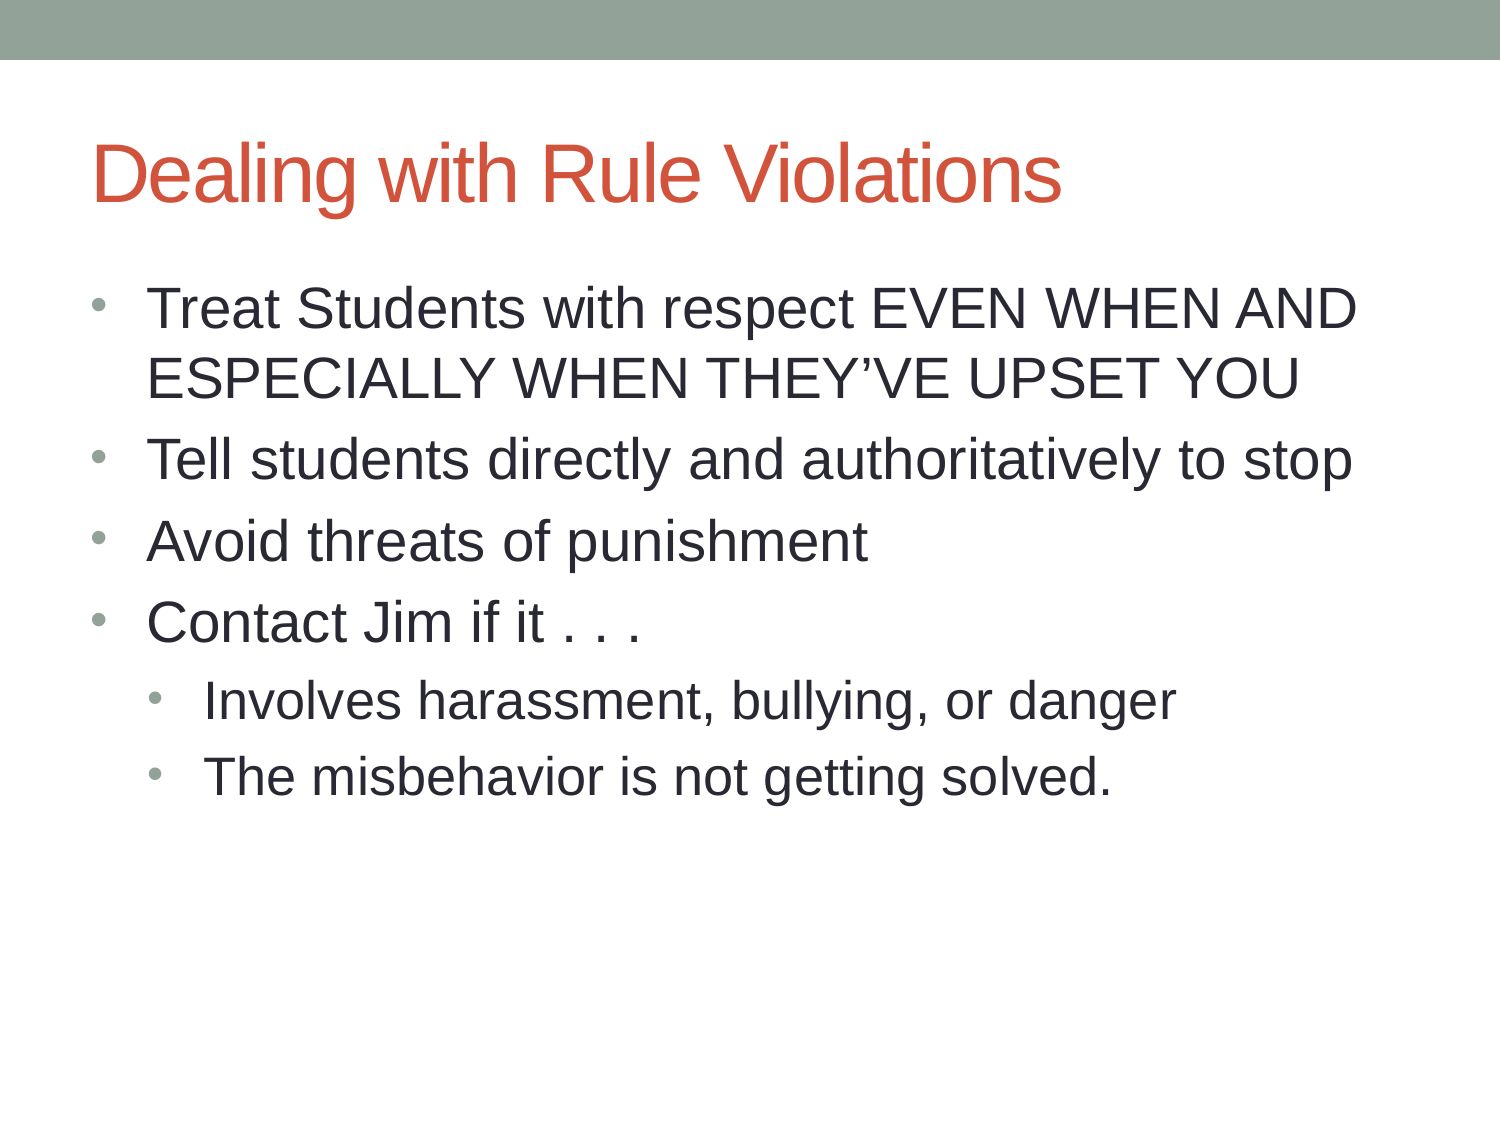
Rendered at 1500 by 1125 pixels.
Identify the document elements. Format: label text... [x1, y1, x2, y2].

title Dealing with Rule Violations [75, 87, 1425, 250]
list Treat Students with respect EVEN WHEN AND ESPECIALLY WHEN THEY’VE UPSET YOU Tell students directly and authoritatively to stop Avoid threats of punishment Contact Jim if it . . . Involves harassment, bullying, or danger The misbehavior is not getting solved. [75, 262, 1425, 1063]
